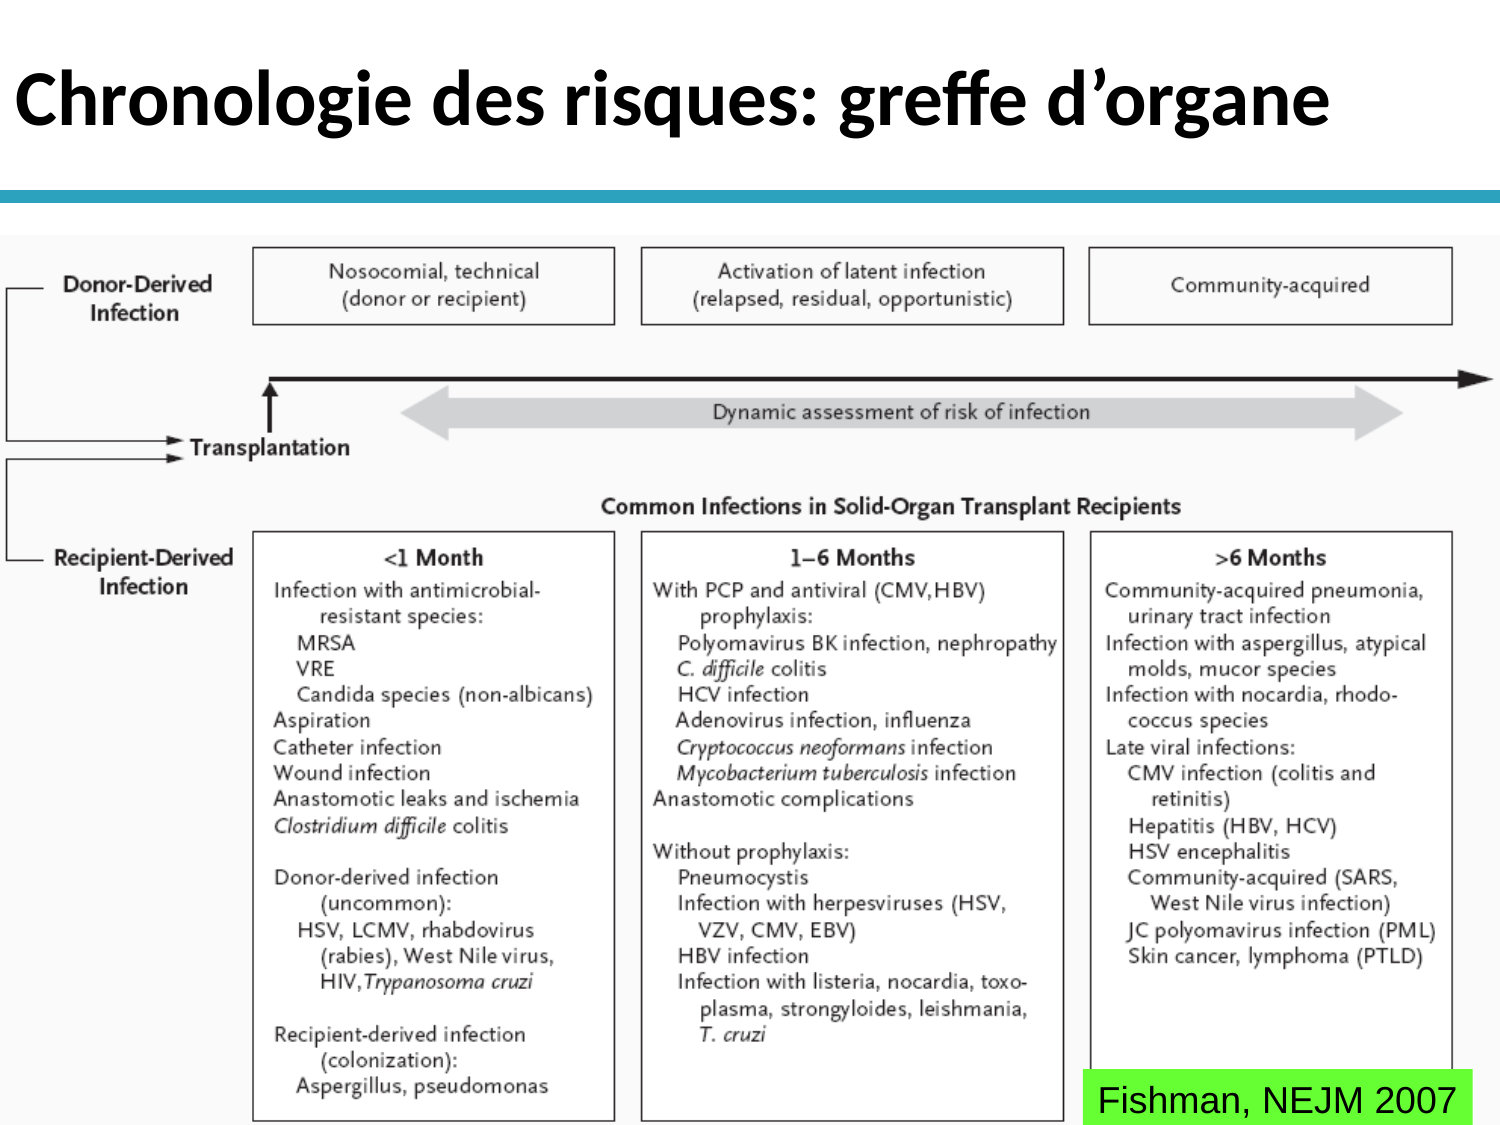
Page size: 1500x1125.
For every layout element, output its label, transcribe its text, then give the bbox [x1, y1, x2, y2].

picture [0, 234, 1500, 1125]
title Chronologie des risques: greffe d’organe [0, 0, 1500, 188]
